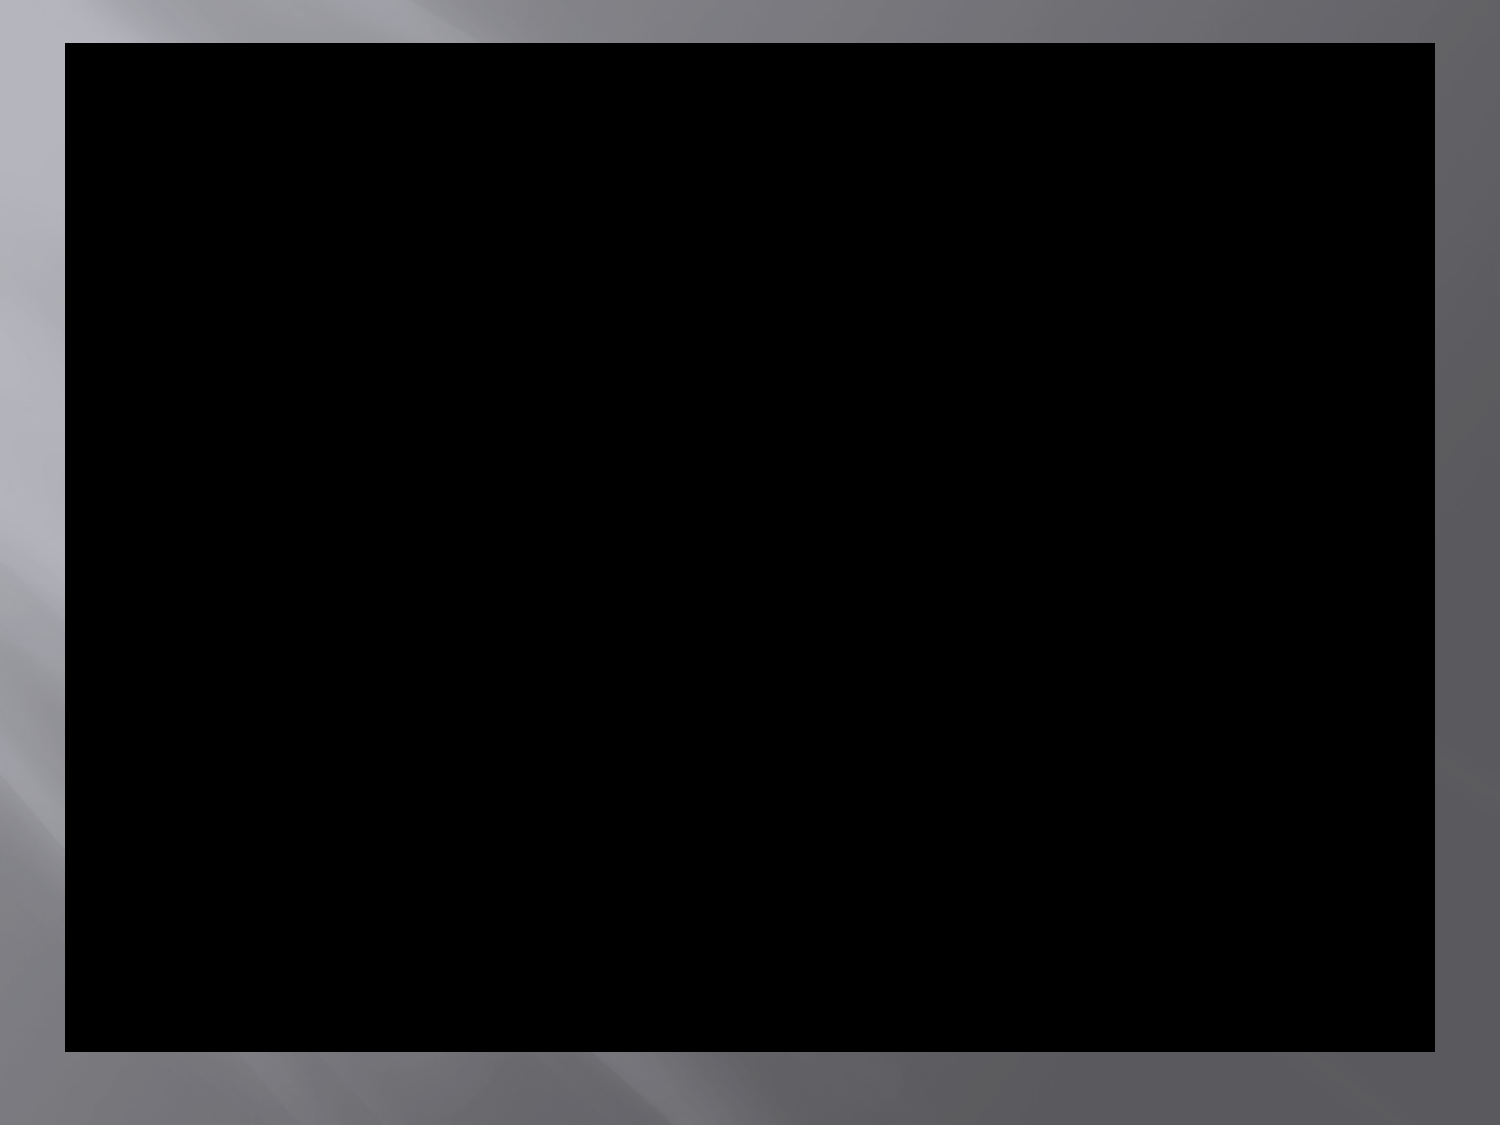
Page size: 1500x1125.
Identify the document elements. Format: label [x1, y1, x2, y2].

text_box [64, 42, 1436, 1053]
